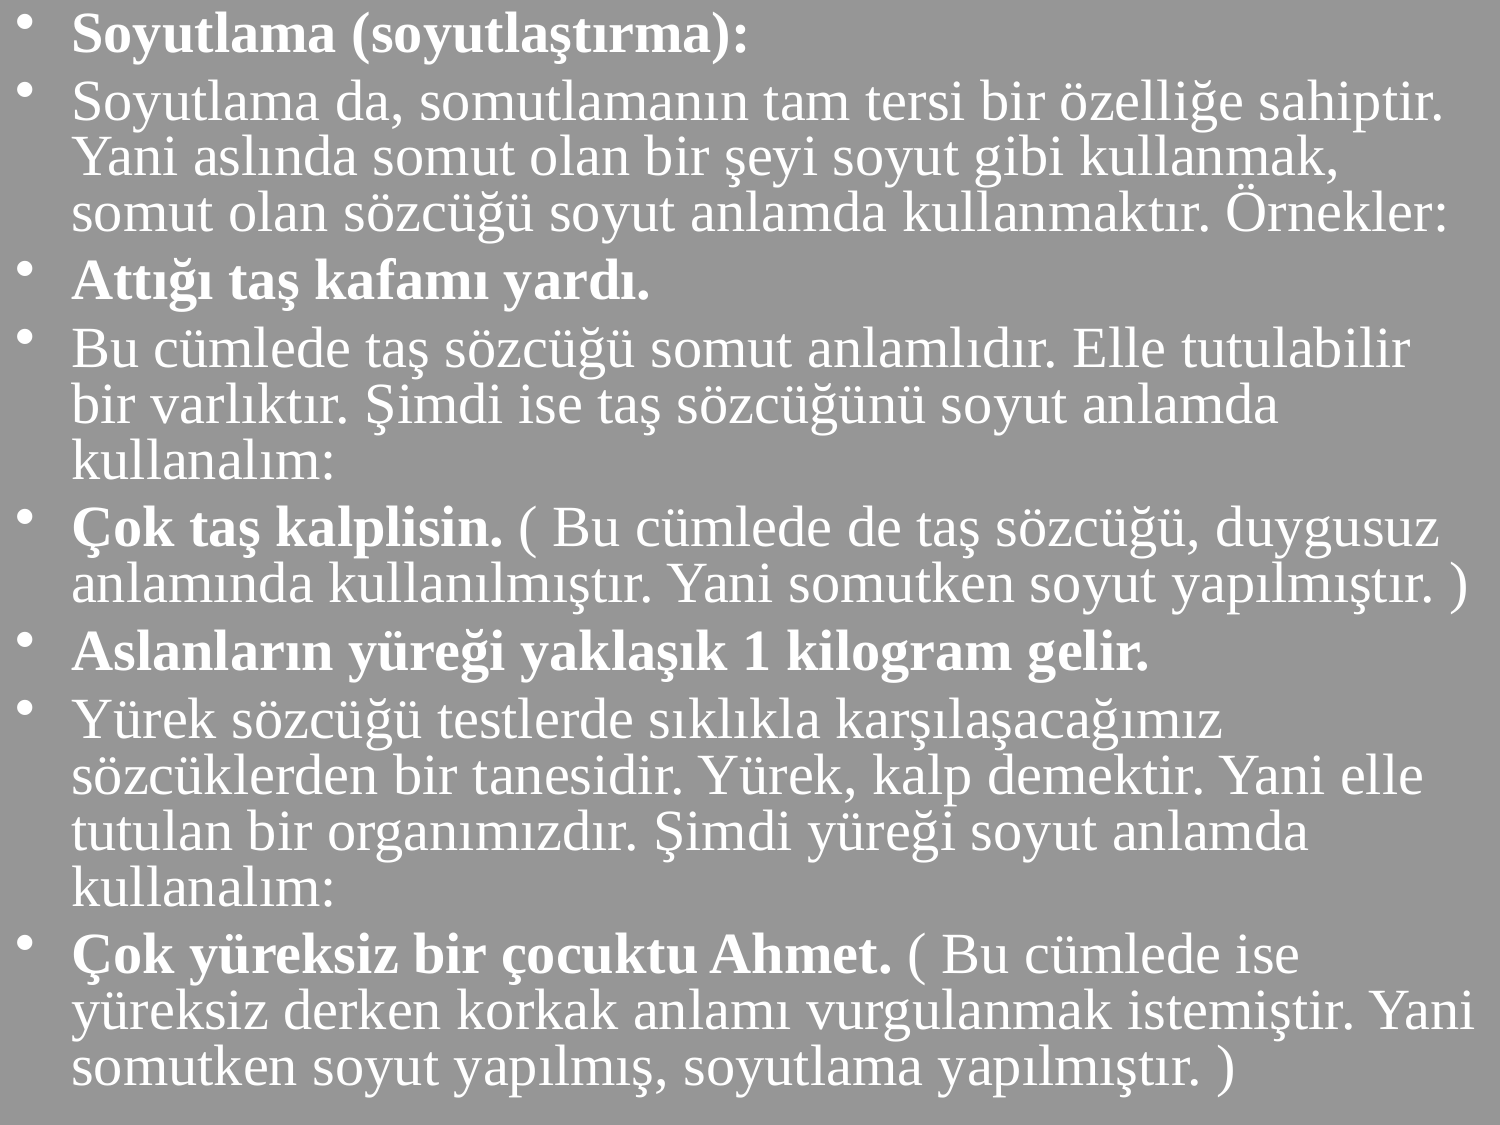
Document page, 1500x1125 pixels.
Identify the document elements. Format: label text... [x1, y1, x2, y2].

list Soyutlama (soyutlaştırma): Soyutlama da, somutlamanın tam tersi bir özelliğe sahiptir. Yani aslında somut olan bir şeyi soyut gibi kullanmak, somut olan sözcüğü soyut anlamda kullanmaktır. Örnekler: Attığı taş kafamı yardı. Bu cümlede taş sözcüğü somut anlamlıdır. Elle tutulabilir bir varlıktır. Şimdi ise taş sözcüğünü soyut anlamda kullanalım: Çok taş kalplisin. ( Bu cümlede de taş sözcüğü, duygusuz anlamında kullanılmıştır. Yani somutken soyut yapılmıştır. ) Aslanların yüreği yaklaşık 1 kilogram gelir. Yürek sözcüğü testlerde sıklıkla karşılaşacağımız sözcüklerden bir tanesidir. Yürek, kalp demektir. Yani elle tutulan bir organımızdır. Şimdi yüreği soyut anlamda kullanalım: Çok yüreksiz bir çocuktu Ahmet. ( Bu cümlede ise yüreksiz derken korkak anlamı vurgulanmak istemiştir. Yani somutken soyut yapılmış, soyutlama yapılmıştır. ) [0, 0, 1500, 1125]
